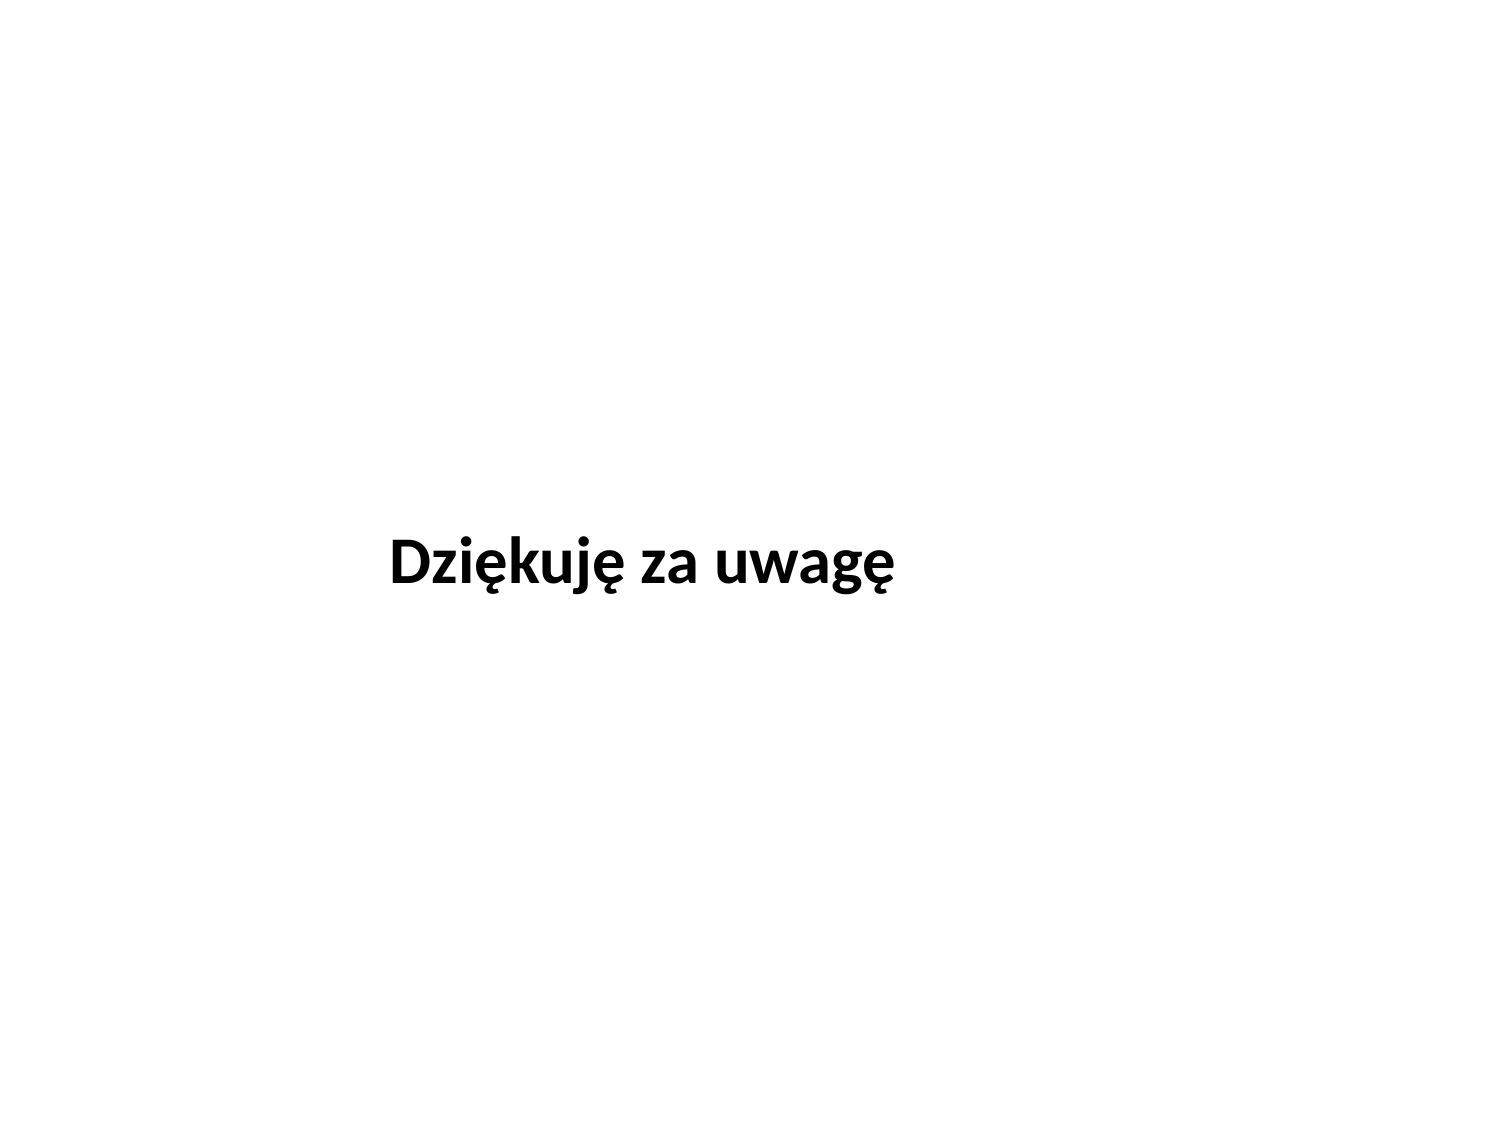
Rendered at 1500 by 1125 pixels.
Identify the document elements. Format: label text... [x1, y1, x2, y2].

text_box Dziękuję za uwagę [374, 509, 1125, 605]
